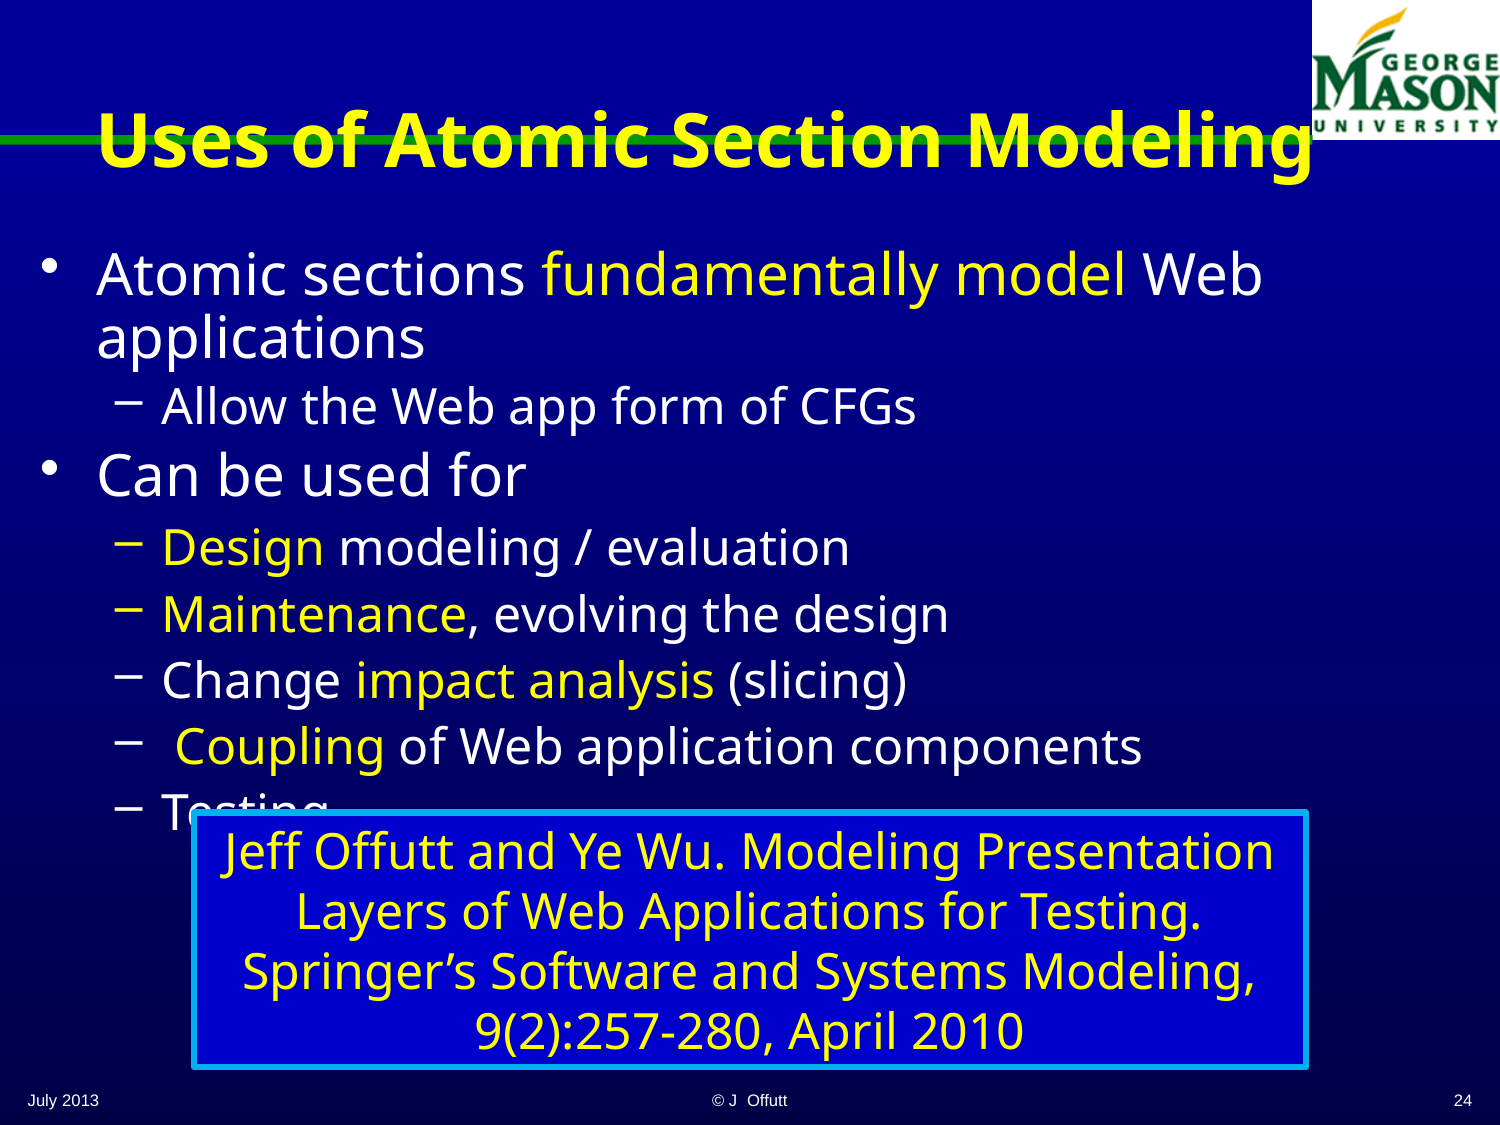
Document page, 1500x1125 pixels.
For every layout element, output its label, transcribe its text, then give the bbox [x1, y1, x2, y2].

slide_number 24 [1174, 1074, 1488, 1125]
list Atomic sections fundamentally model Web applications Allow the Web app form of CFGs Can be used for Design modeling / evaluation Maintenance, evolving the design Change impact analysis (slicing) Coupling of Web application components Testing [24, 237, 1476, 1076]
title Uses of Atomic Section Modeling [24, 12, 1388, 237]
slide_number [12, 1074, 326, 1125]
footer © J Offutt [512, 1074, 988, 1125]
text_box Jeff Offutt and Ye Wu. Modeling Presentation Layers of Web Applications for Testing. Springer’s Software and Systems Modeling, 9(2):257-280, April 2010 [193, 812, 1307, 1068]
picture [1312, 0, 1500, 140]
